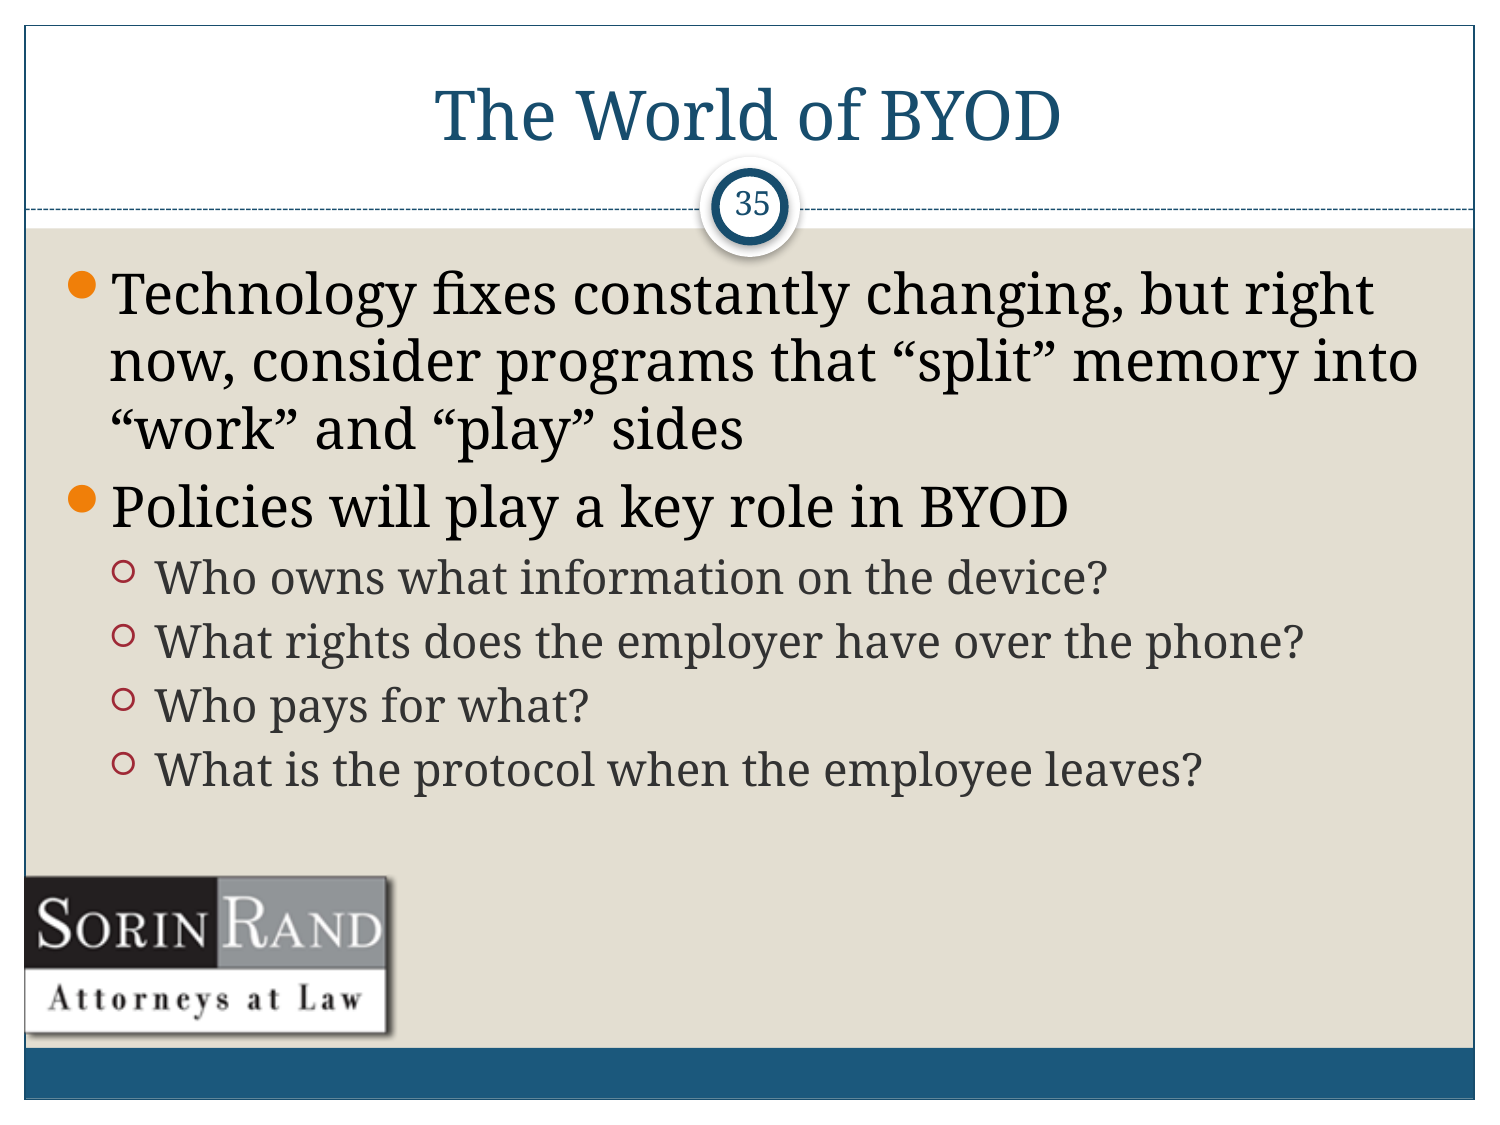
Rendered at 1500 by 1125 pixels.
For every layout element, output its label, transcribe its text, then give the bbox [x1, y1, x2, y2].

title The World of BYOD [49, 37, 1450, 162]
slide_number 35 [715, 168, 791, 241]
picture [24, 874, 401, 1044]
list Technology fixes constantly changing, but right now, consider programs that “split” memory into “work” and “play” sides Policies will play a key role in BYOD Who owns what information on the device? What rights does the employer have over the phone? Who pays for what? What is the protocol when the employee leaves? [49, 250, 1445, 1001]
